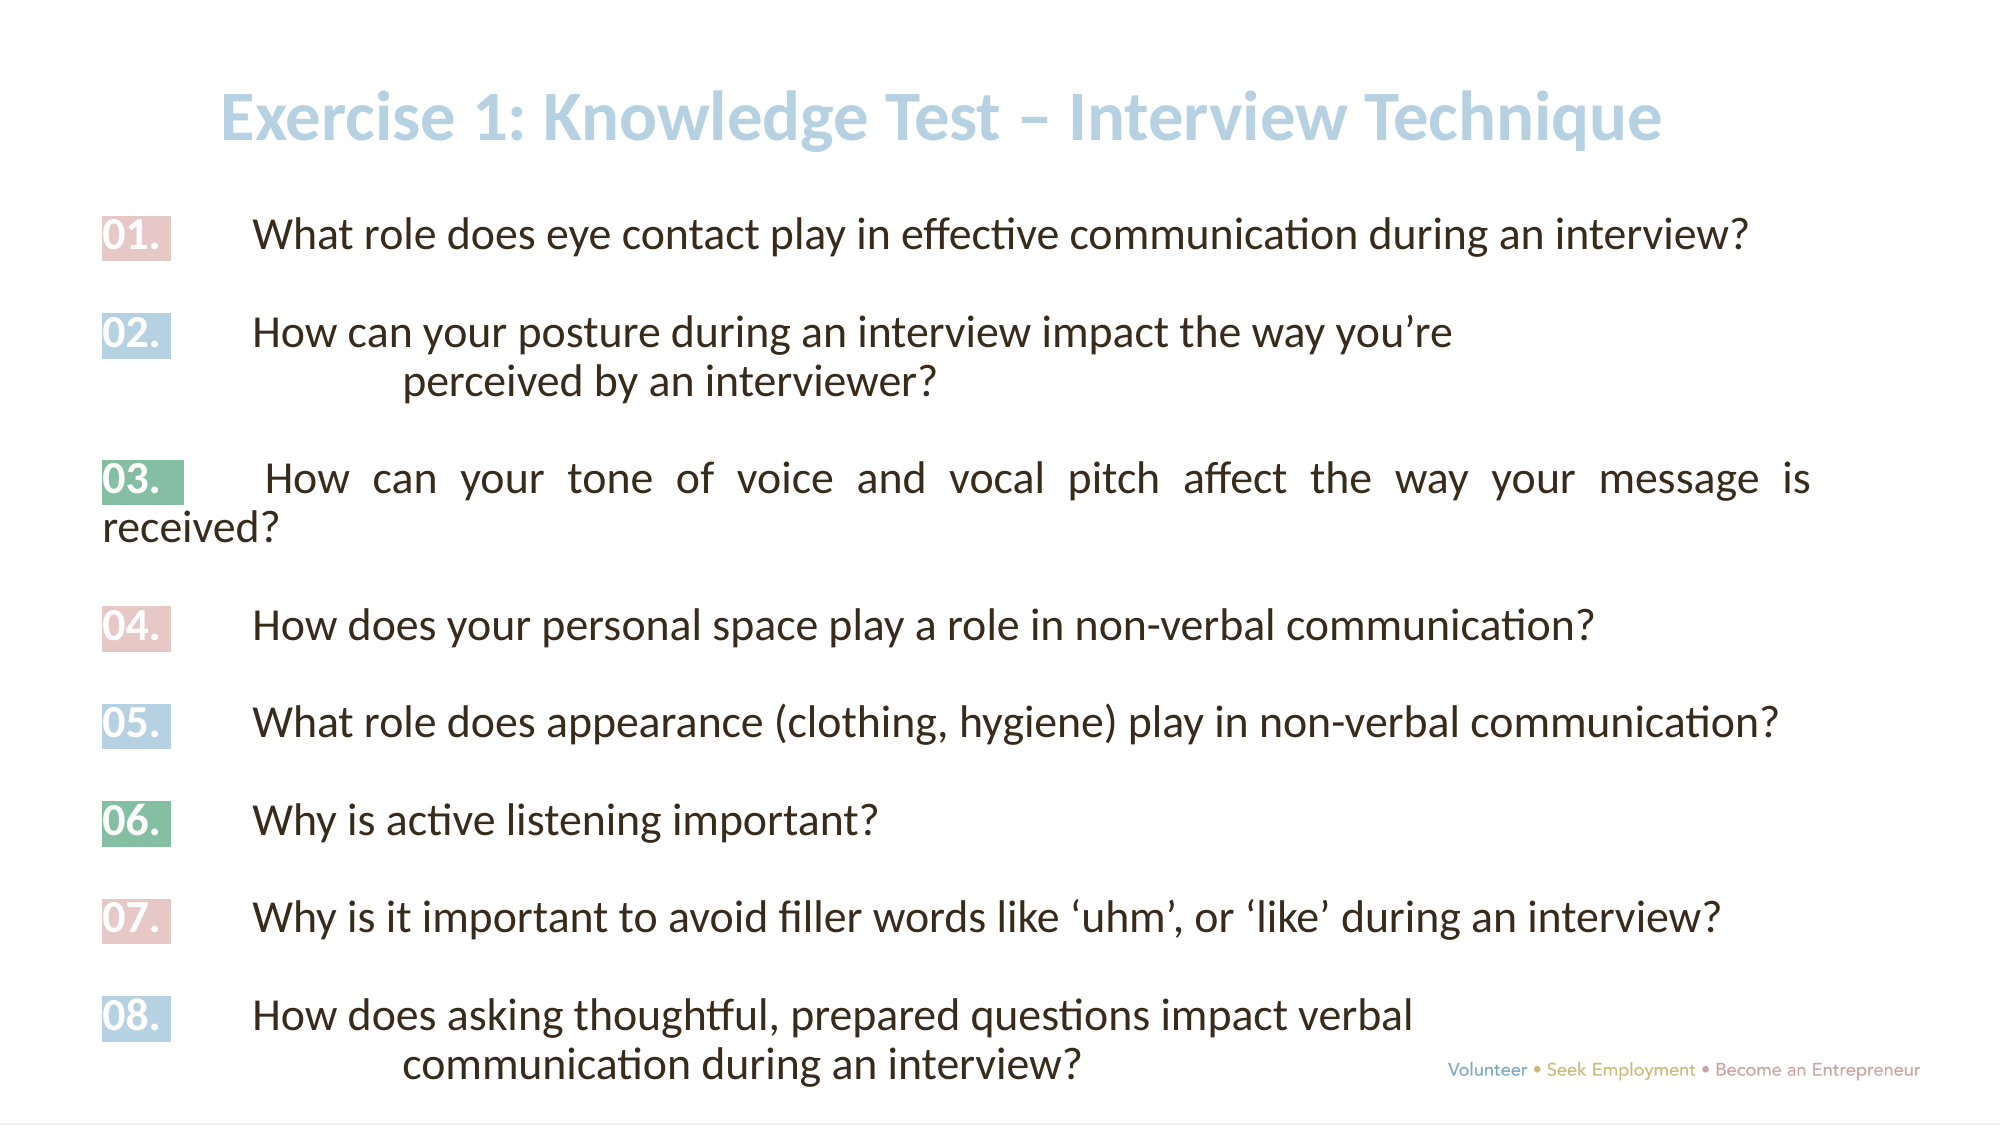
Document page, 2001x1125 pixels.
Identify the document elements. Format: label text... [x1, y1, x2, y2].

picture [1418, 1046, 1971, 1103]
text_box 01. What role does eye contact play in effective communication during an interview? 02. How can your posture during an interview impact the way you’re perceived by an interviewer? 03. How can your tone of voice and vocal pitch affect the way your message is received? 04. How does your personal space play a role in non-verbal communication? 05. What role does appearance (clothing, hygiene) play in non-verbal communication? 06. Why is active listening important? 07. Why is it important to avoid filler words like ‘uhm’, or ‘like’ during an interview? 08. How does asking thoughtful, prepared questions impact verbal communication during an interview? [0, 203, 1828, 1096]
text_box Exercise 1: Knowledge Test – Interview Technique [206, 19, 1772, 194]
